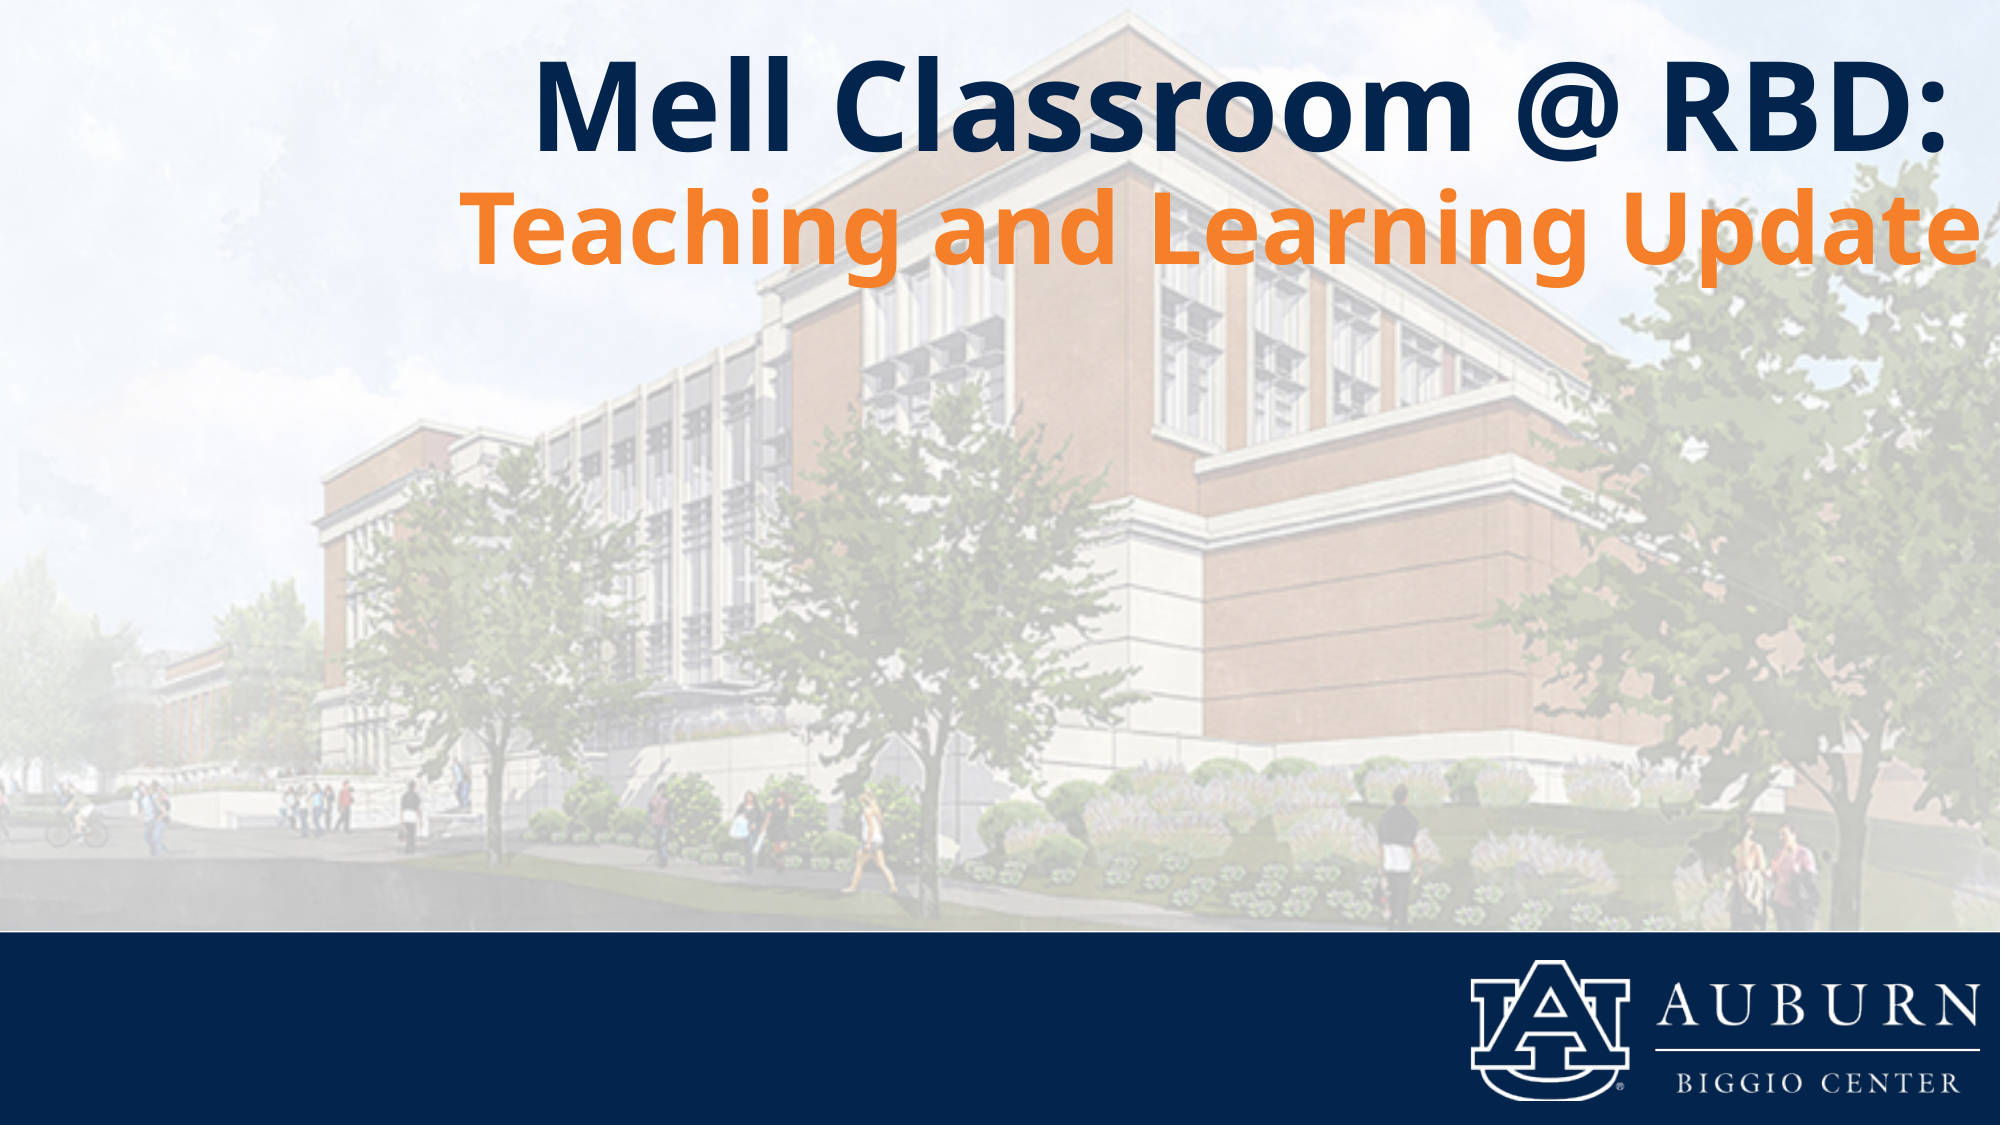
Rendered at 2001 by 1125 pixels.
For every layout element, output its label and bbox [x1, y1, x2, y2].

picture [0, 0, 2000, 931]
